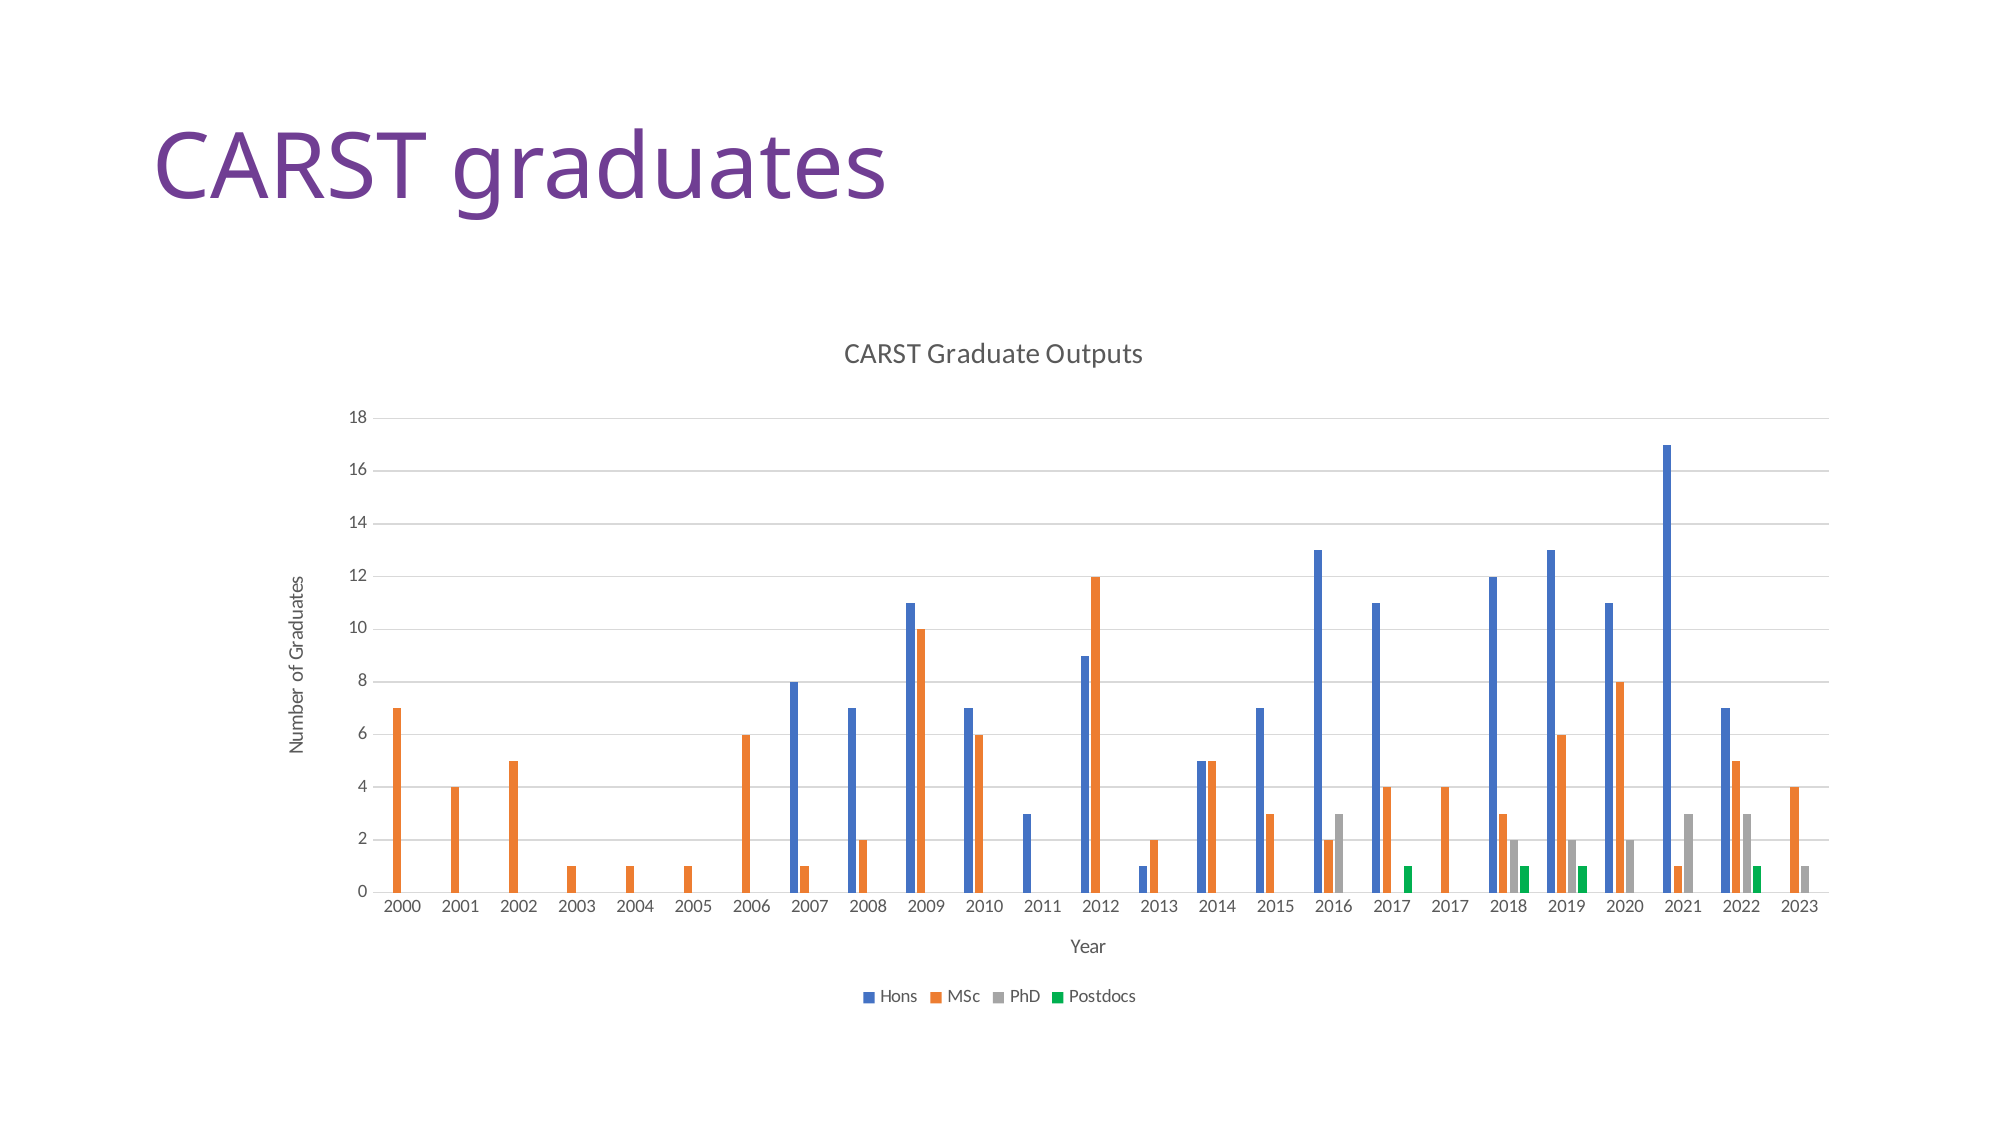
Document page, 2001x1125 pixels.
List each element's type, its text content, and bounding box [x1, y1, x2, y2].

chart [137, 299, 1863, 1014]
title CARST graduates [137, 59, 1863, 278]
